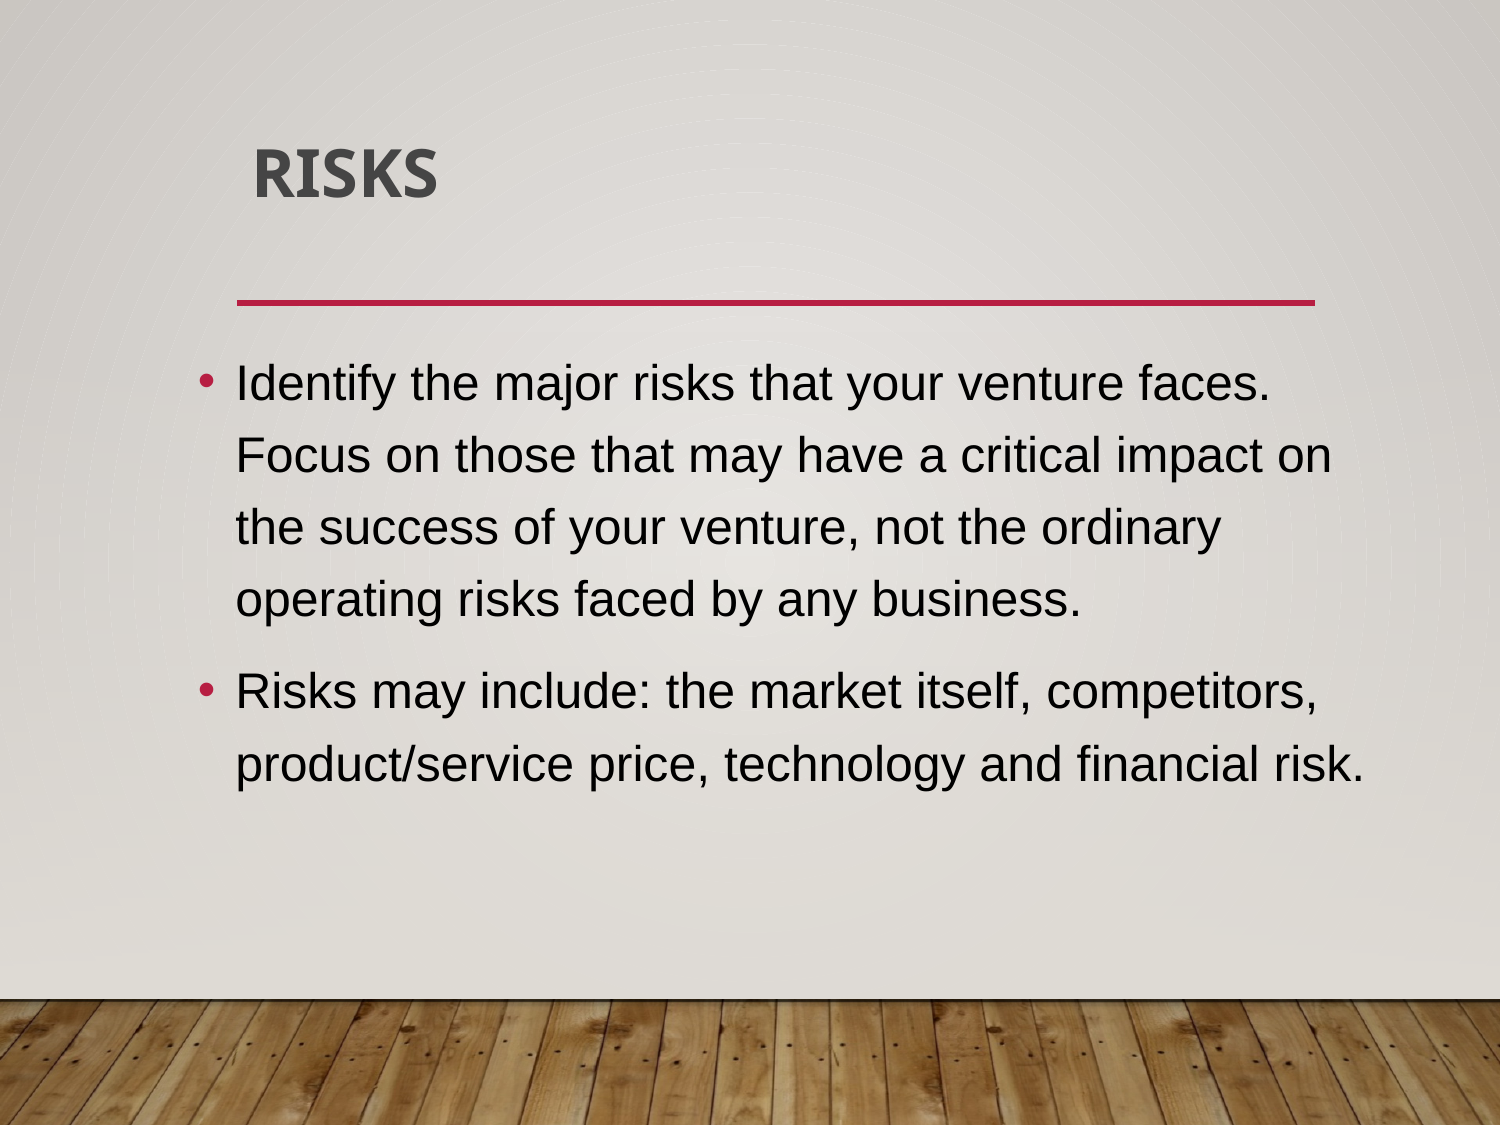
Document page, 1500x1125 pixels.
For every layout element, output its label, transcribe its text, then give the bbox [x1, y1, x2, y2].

list Identify the major risks that your venture faces. Focus on those that may have a critical impact on the success of your venture, not the ordinary operating risks faced by any business. Risks may include: the market itself, competitors, product/service price, technology and financial risk. [183, 330, 1412, 897]
title Risks [236, 131, 1315, 305]
picture [0, 999, 1500, 1125]
